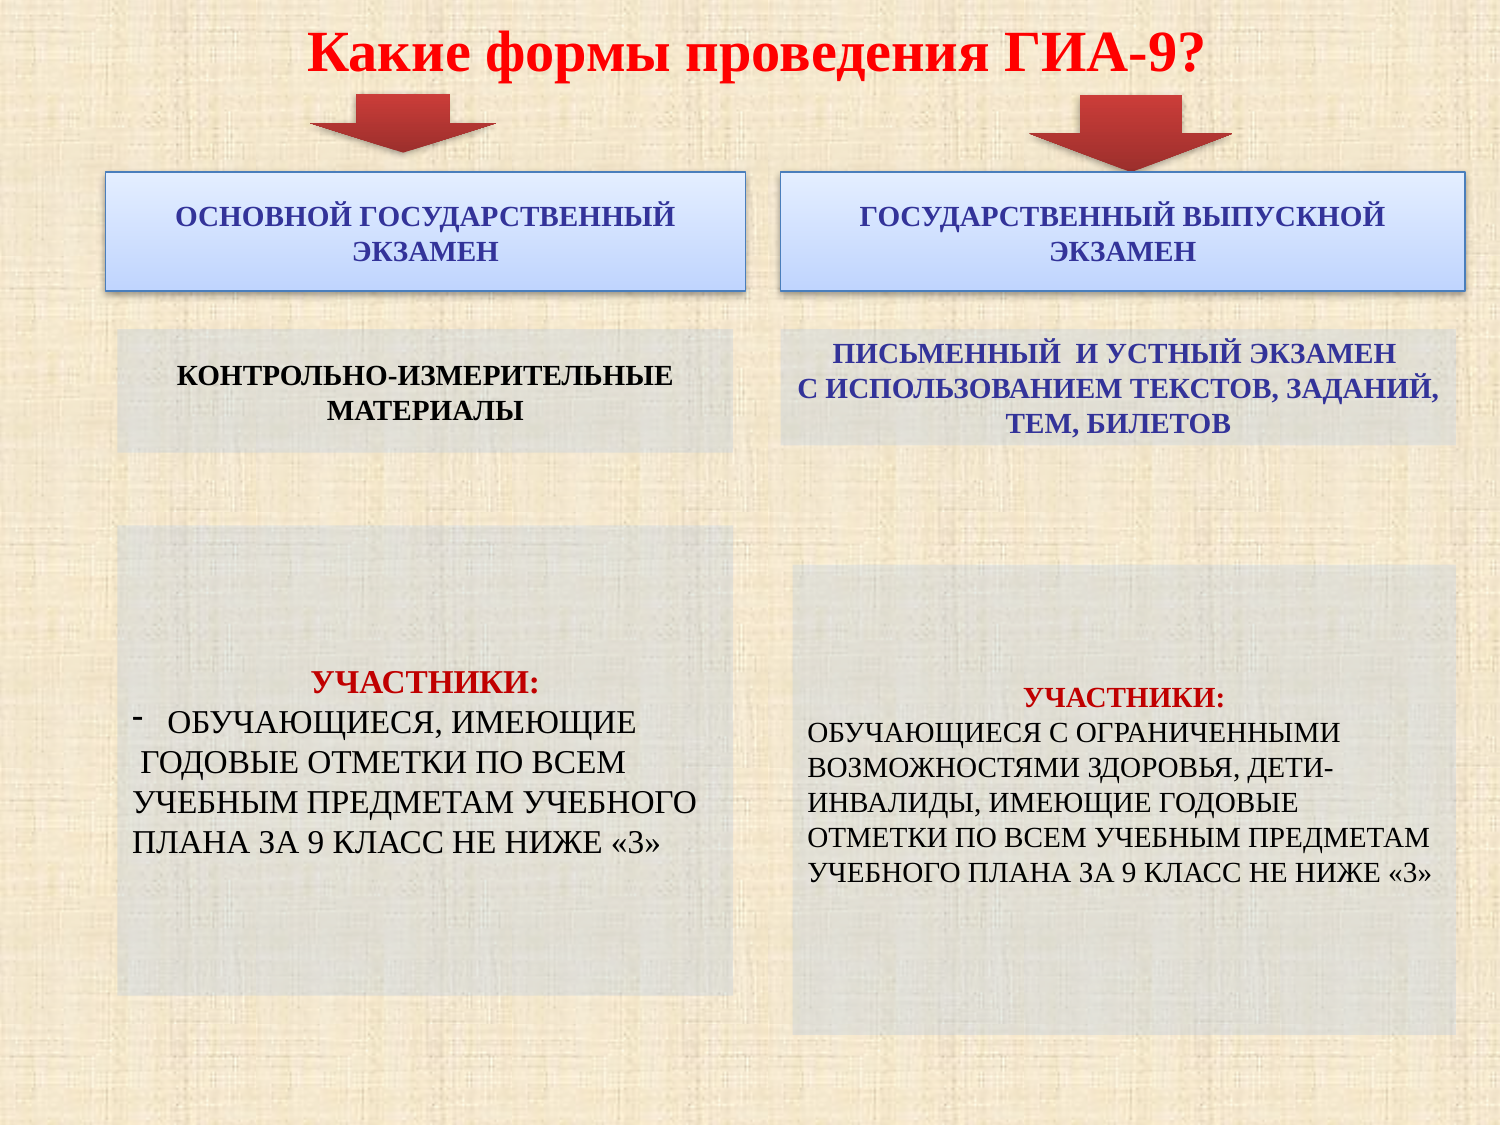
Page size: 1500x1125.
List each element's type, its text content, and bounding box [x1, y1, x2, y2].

title Какие формы проведения ГИА-9? [81, 0, 1433, 96]
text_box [105, 93, 1466, 1036]
